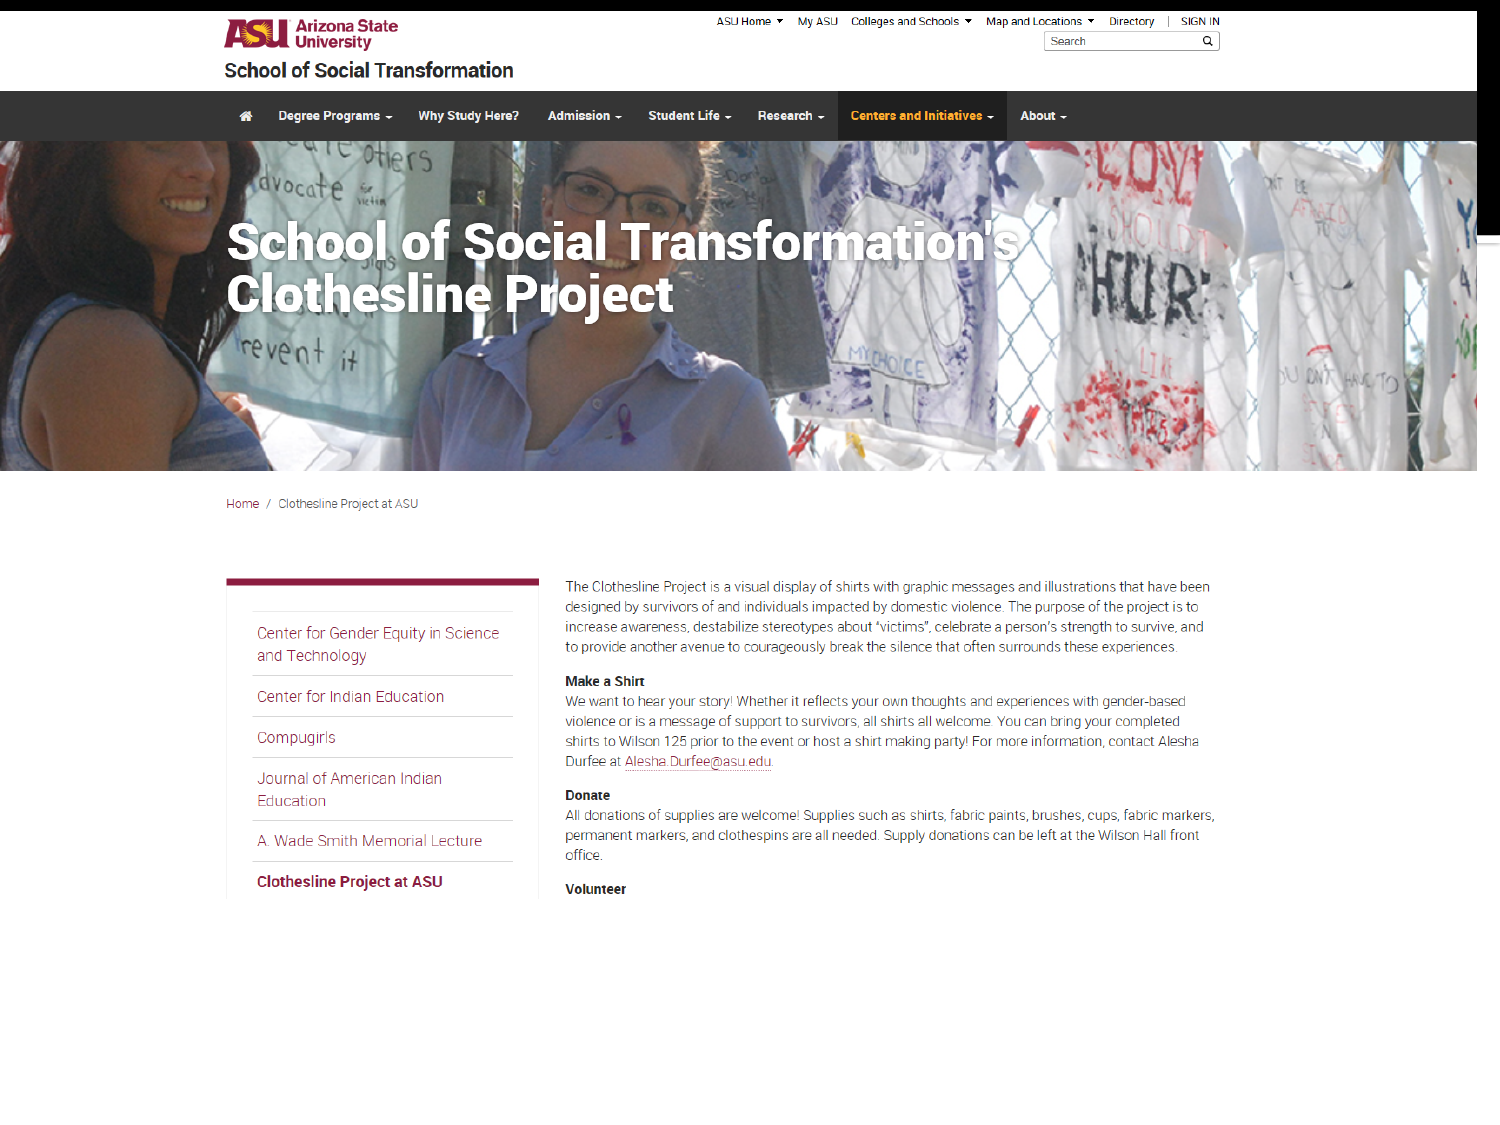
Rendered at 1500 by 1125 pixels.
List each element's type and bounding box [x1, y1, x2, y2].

list [0, 11, 1477, 899]
